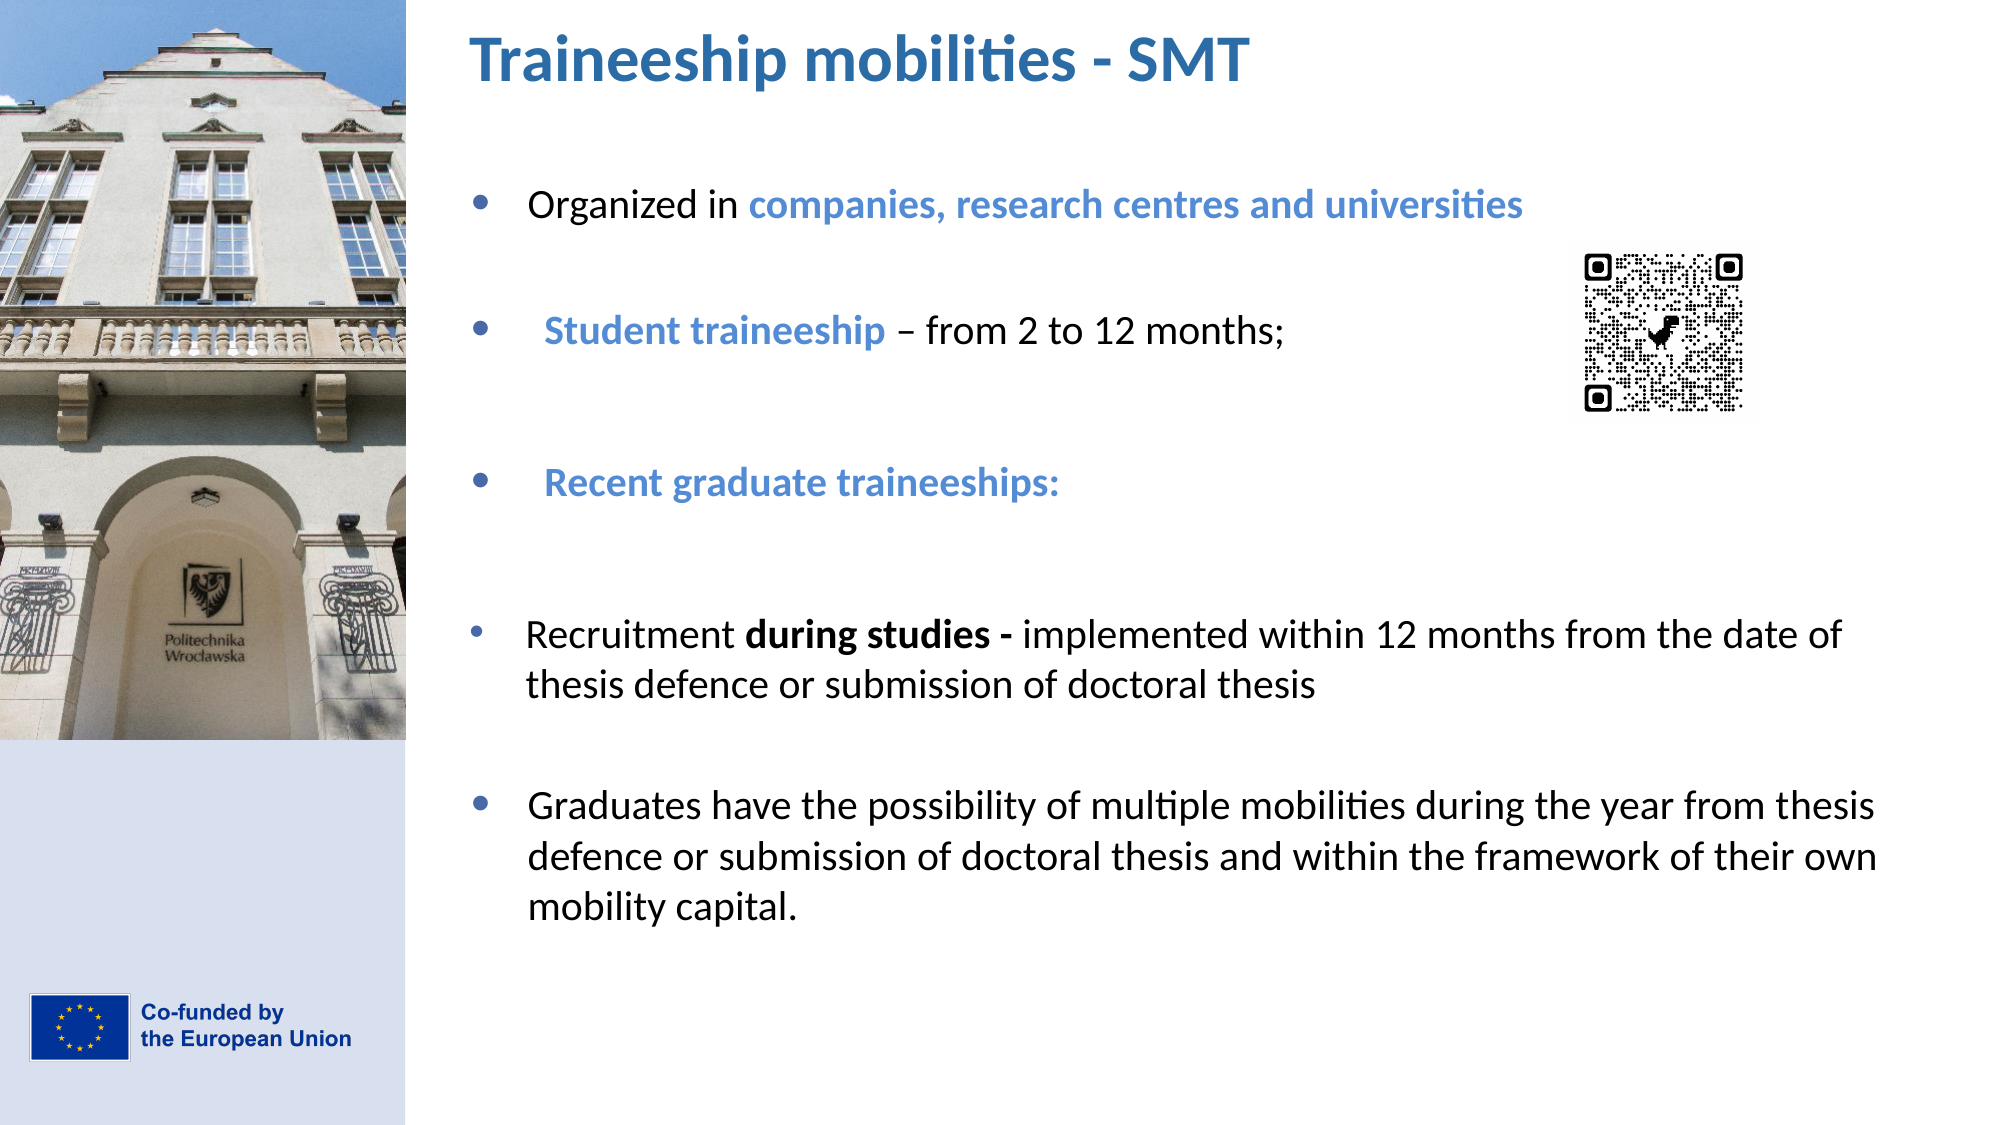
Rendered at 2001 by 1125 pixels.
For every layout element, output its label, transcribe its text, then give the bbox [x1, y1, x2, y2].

picture [25, 990, 364, 1065]
picture [0, 0, 406, 740]
list Organized in companies, research centres and universities Student traineeship – from 2 to 12 months; Recent graduate traineeships: Recruitment during studies - implemented within 12 months from the date of thesis defence or submission of doctoral thesis Graduates have the possibility of multiple mobilities during the year from thesis defence or submission of doctoral thesis and within the framework of their own mobility capital. [454, 169, 1917, 1006]
text_box [0, 749, 406, 1125]
text_box Traineeship mobilities - SMT [454, 7, 1856, 103]
picture [1569, 238, 1758, 427]
